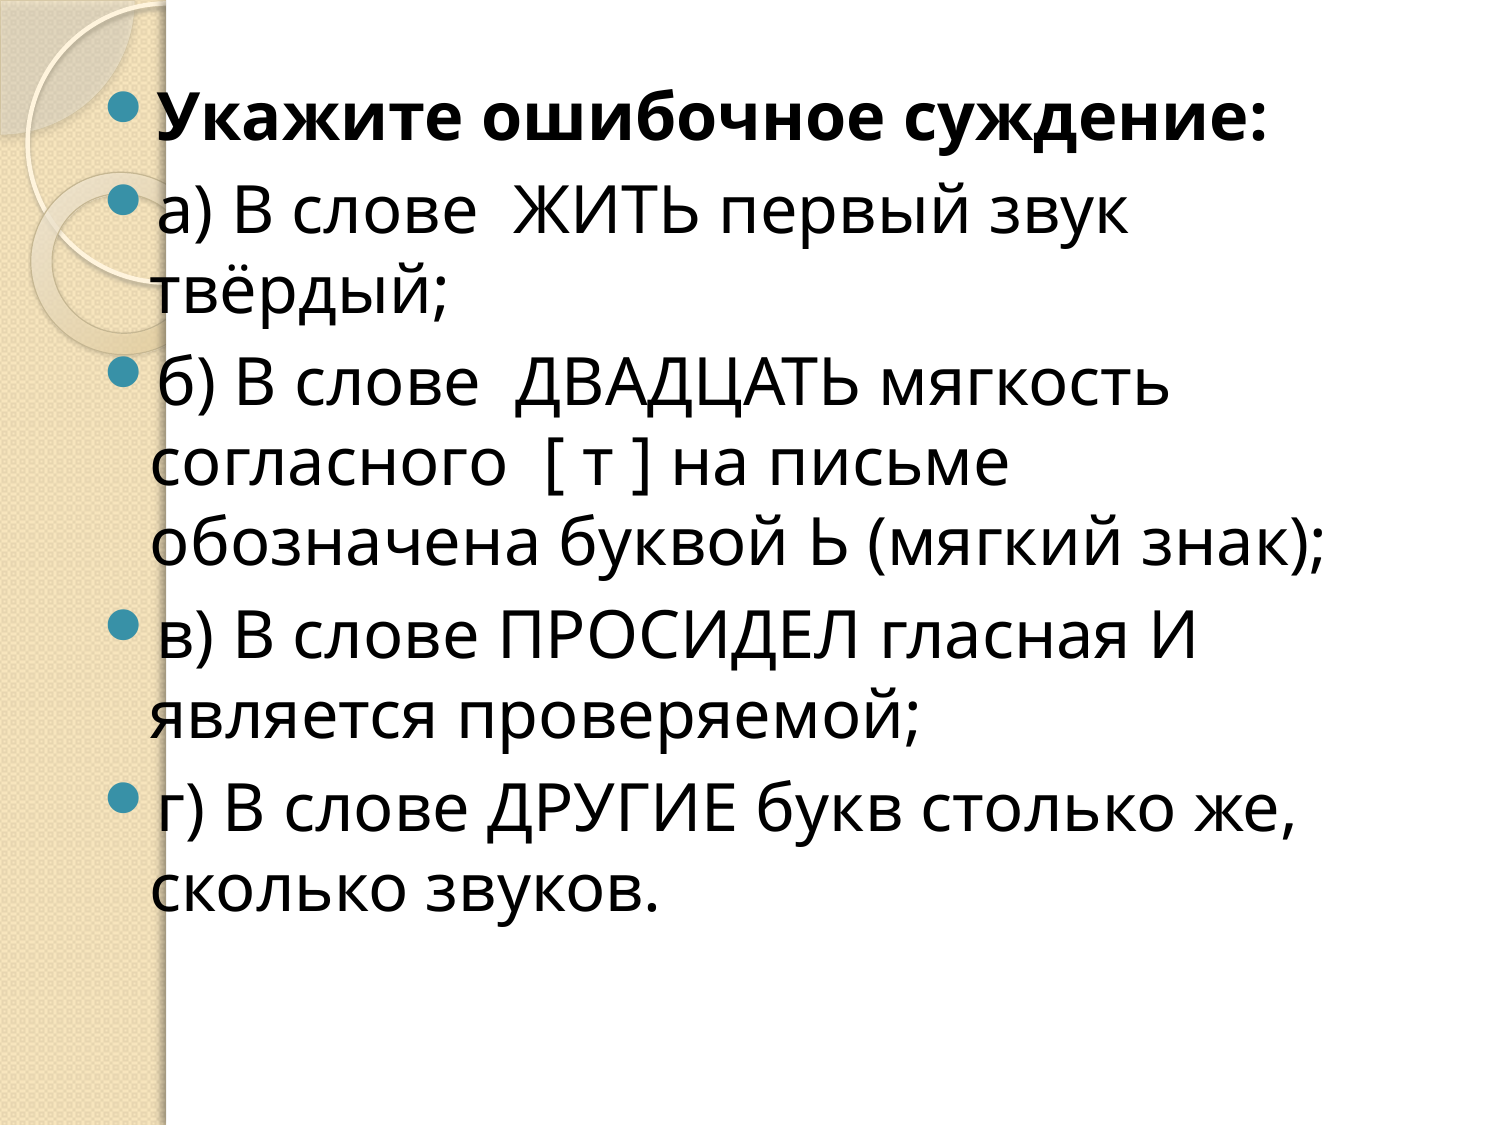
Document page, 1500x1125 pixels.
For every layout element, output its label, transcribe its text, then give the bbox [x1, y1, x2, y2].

list Укажите ошибочное суждение: а) В слове ЖИТЬ первый звук твёрдый; б) В слове ДВАДЦАТЬ мягкость согласного [ т ] на письме обозначена буквой Ь (мягкий знак); в) В слове ПРОСИДЕЛ гласная И является проверяемой; г) В слове ДРУГИЕ букв столько же, сколько звуков. [75, 66, 1425, 1005]
